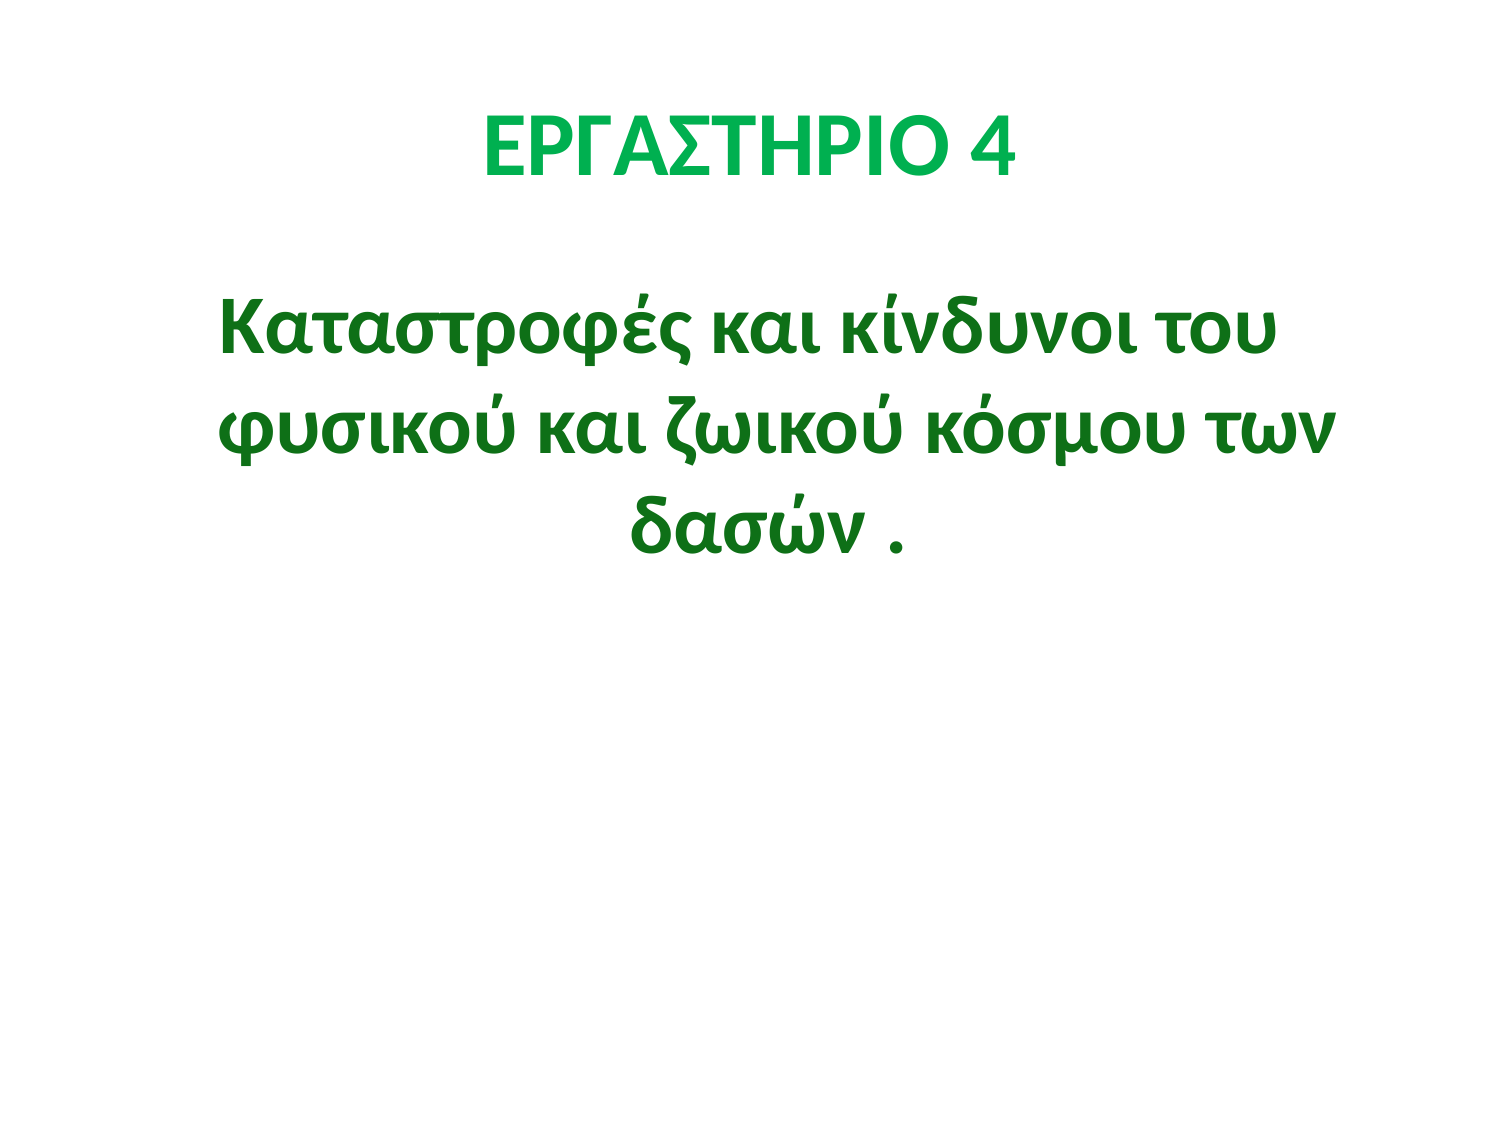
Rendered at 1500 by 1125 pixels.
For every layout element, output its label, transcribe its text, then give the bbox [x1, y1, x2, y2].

list Καταστροφές και κίνδυνοι του φυσικού και ζωικού κόσμου των δασών . [75, 262, 1425, 1005]
title ΕΡΓΑΣΤΗΡΙΟ 4 [75, 45, 1425, 233]
